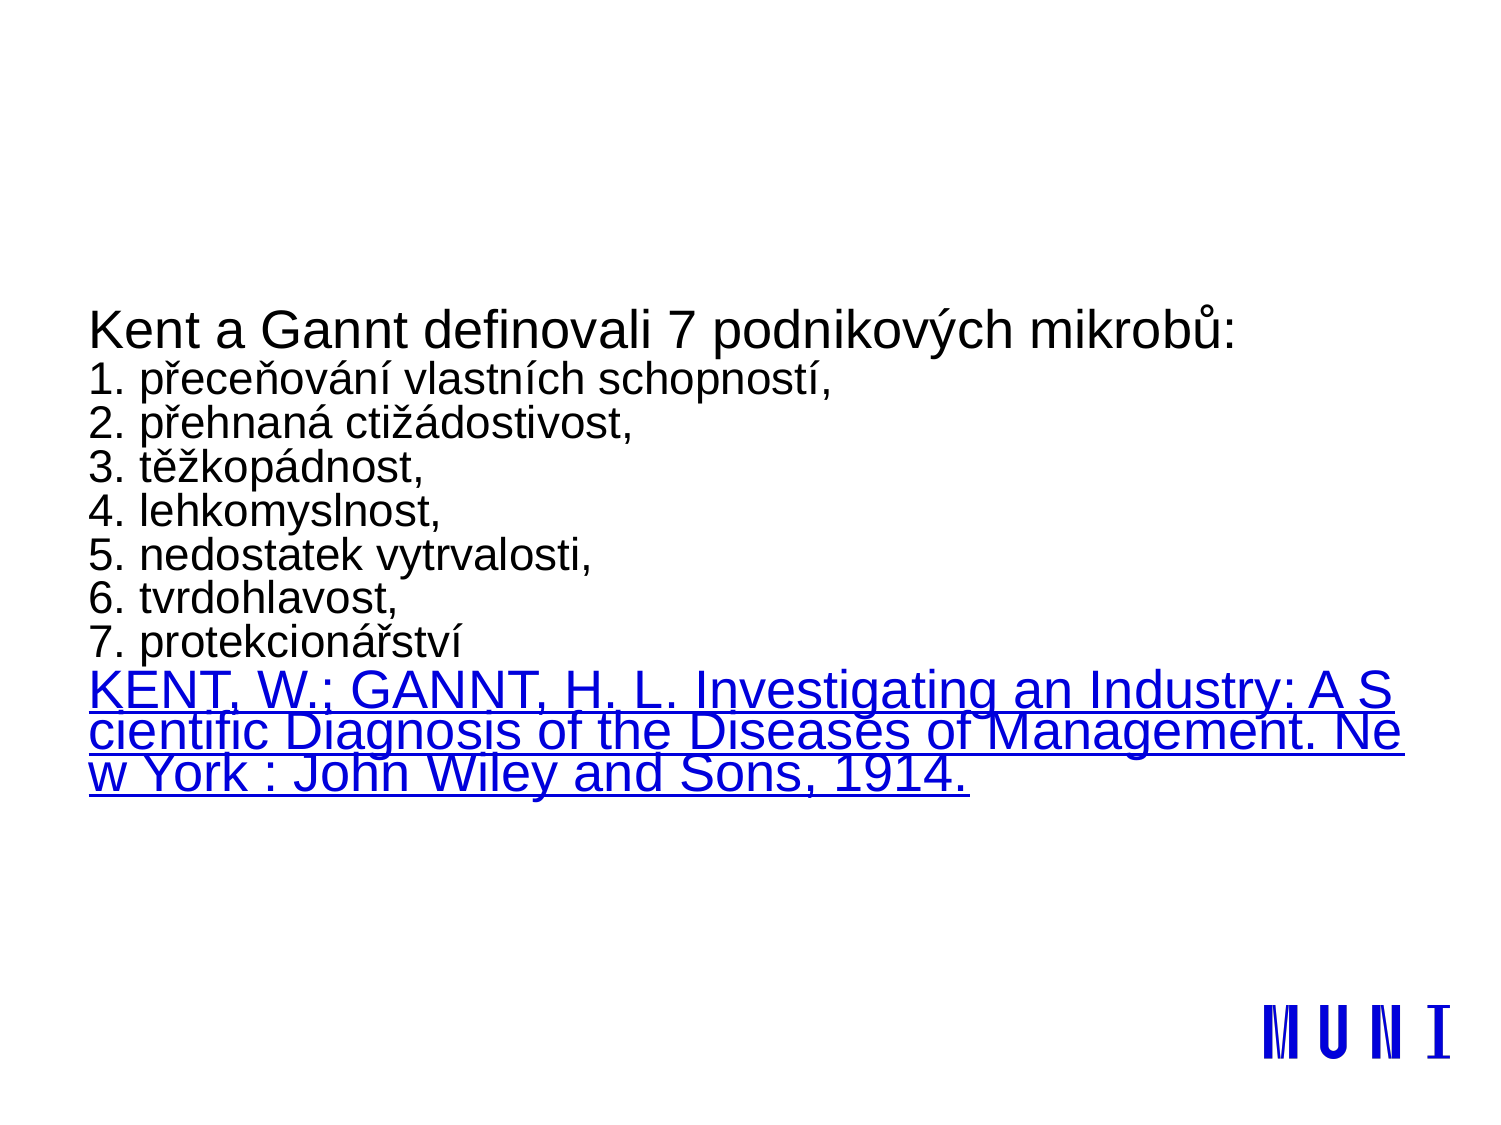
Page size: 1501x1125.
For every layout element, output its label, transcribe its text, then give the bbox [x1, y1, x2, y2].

list Kent a Gannt definovali 7 podnikových mikrobů: 1. přeceňování vlastních schopností, 2. přehnaná ctižádostivost, 3. těžkopádnost, 4. lehkomyslnost, 5. nedostatek vytrvalosti, 6. tvrdohlavost, 7. protekcionářství KENT, W.; GANNT, H. L. Investigating an Industry: A Scientific Diagnosis of the Diseases of Management. New York : John Wiley and Sons, 1914. [88, 307, 1412, 957]
picture [1264, 1005, 1450, 1059]
